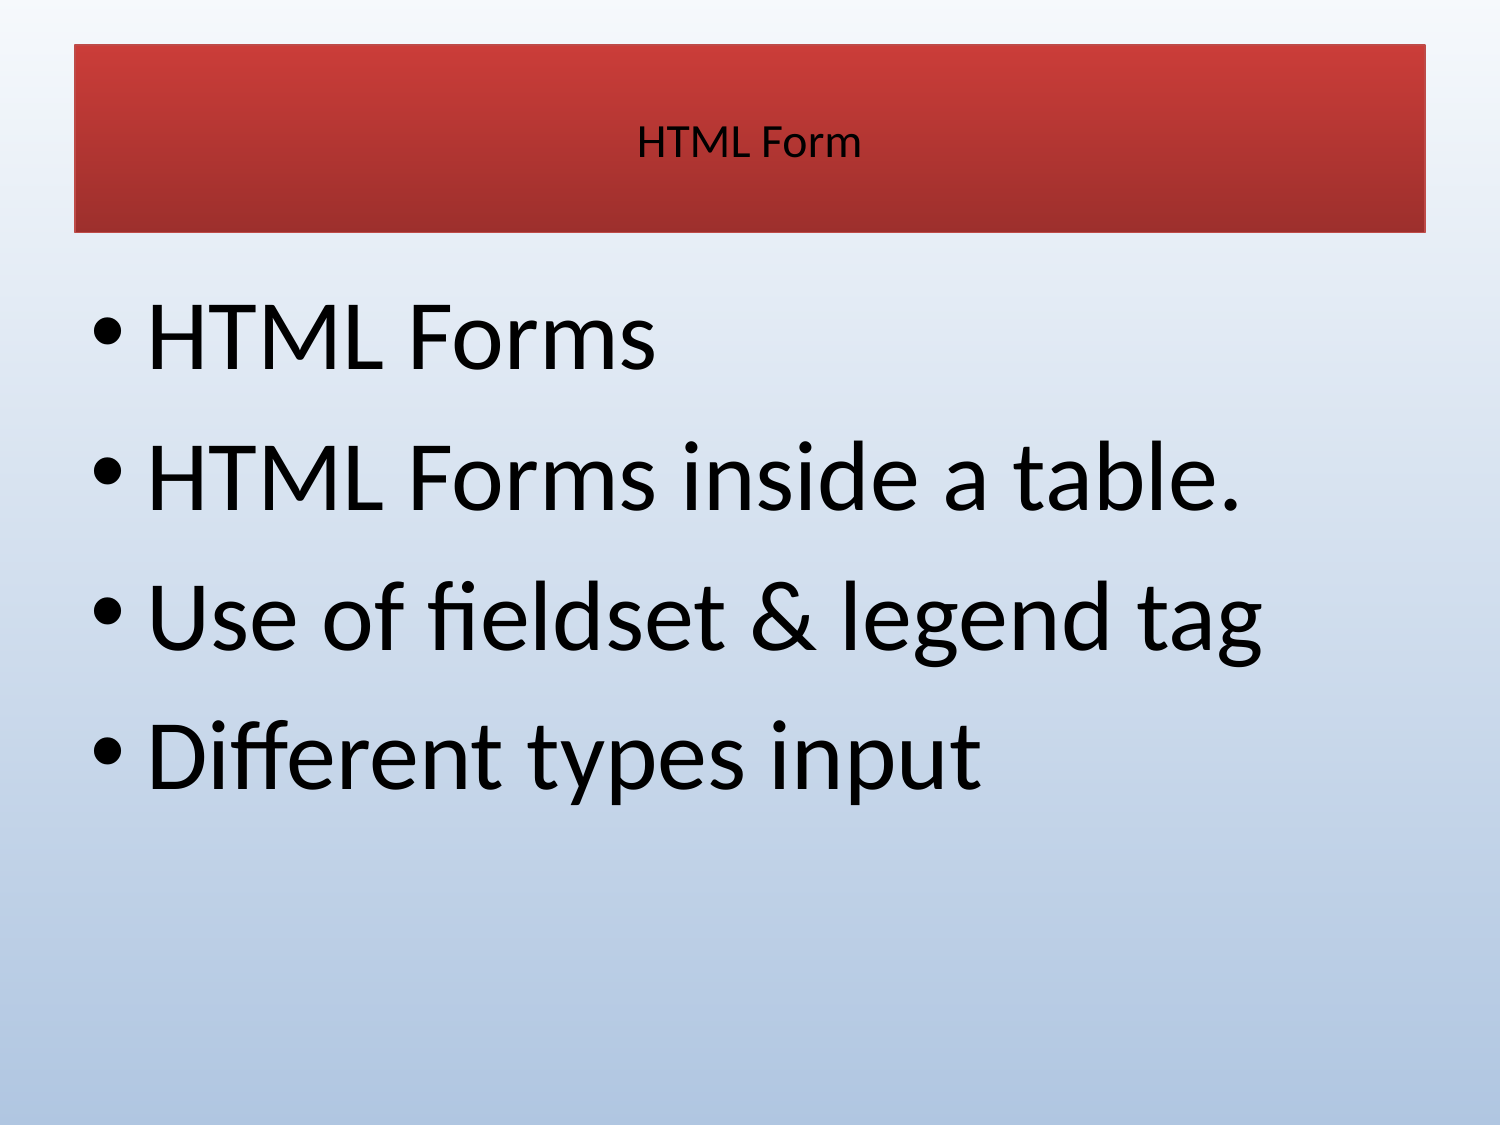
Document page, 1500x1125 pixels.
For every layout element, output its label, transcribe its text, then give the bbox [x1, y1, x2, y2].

list HTML Forms HTML Forms inside a table. Use of fieldset & legend tag Different types input [75, 262, 1425, 1005]
title HTML Form [75, 45, 1425, 233]
